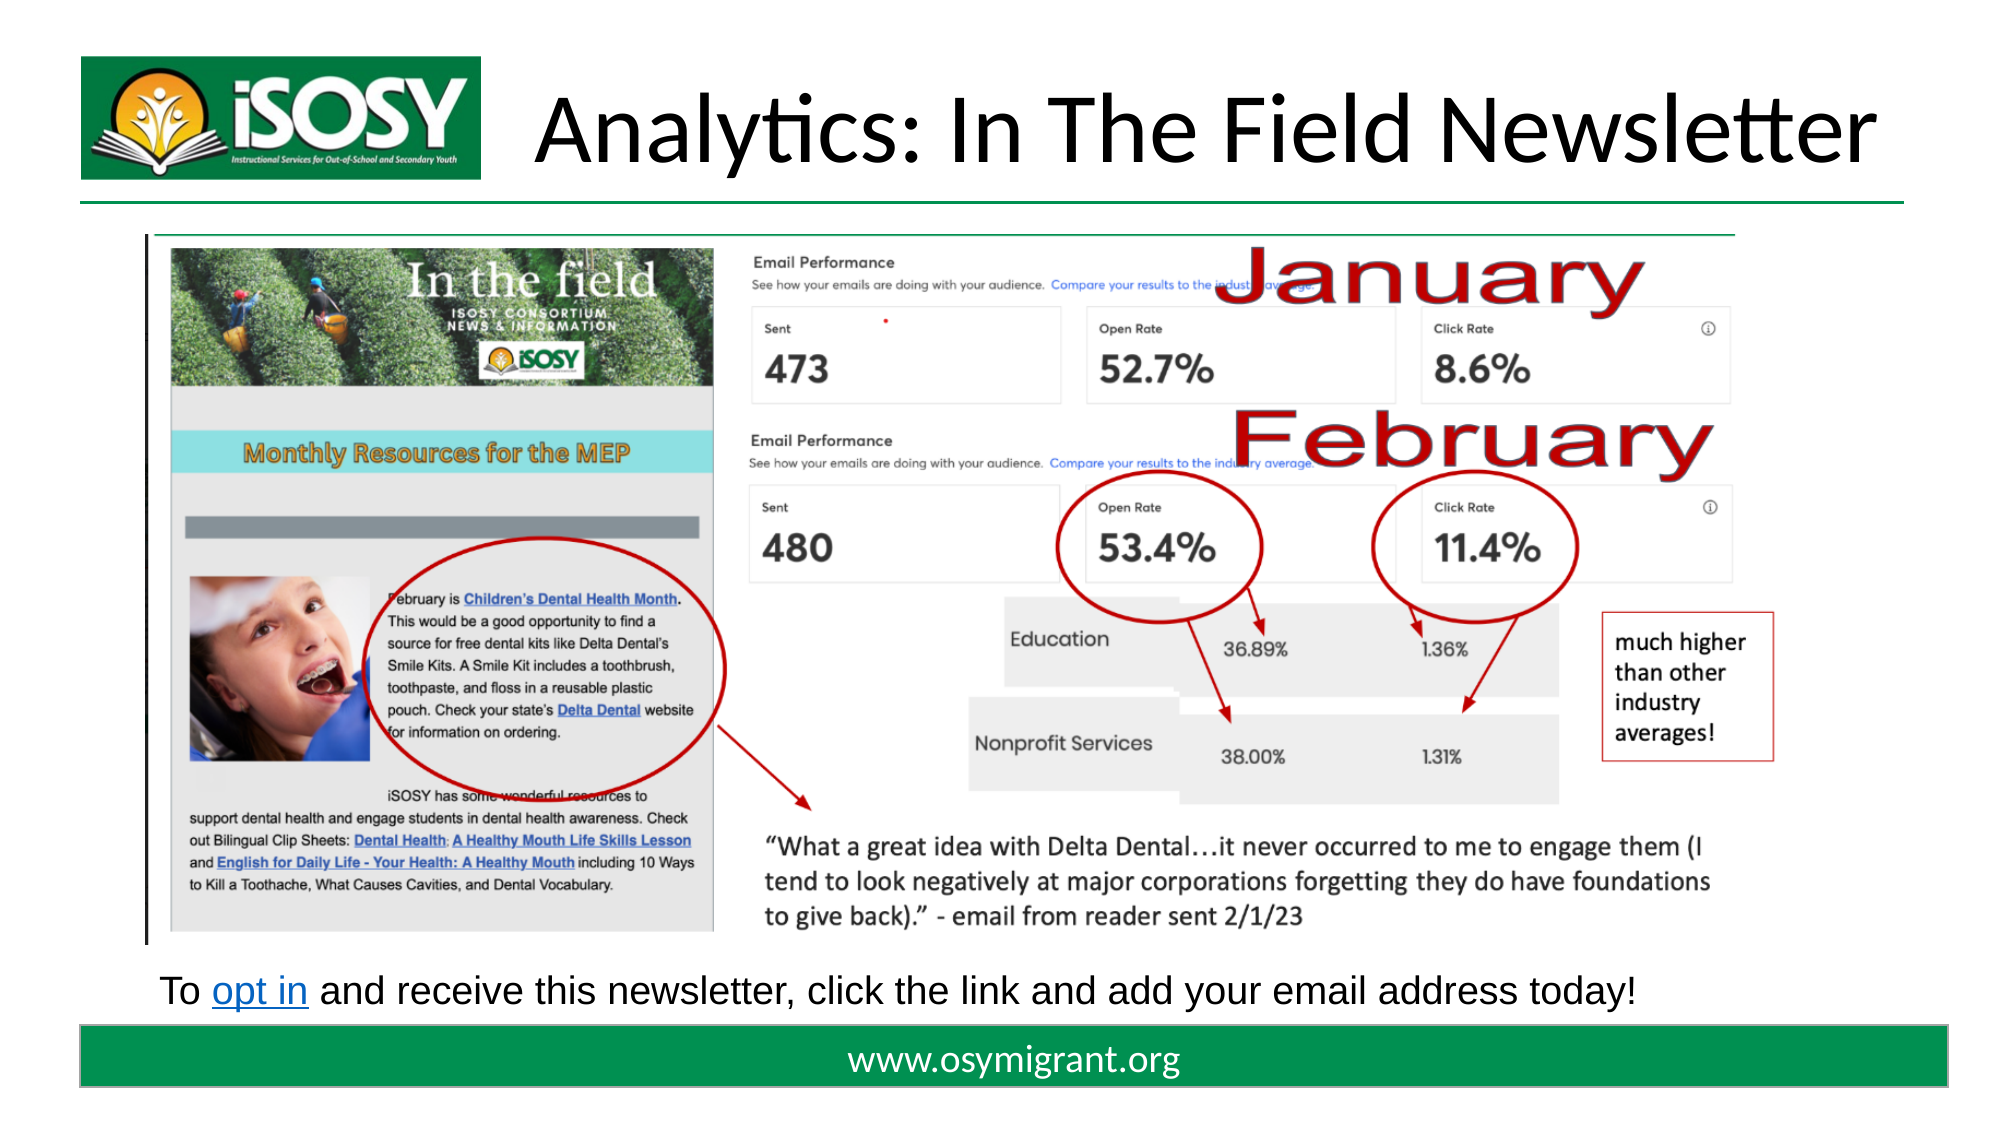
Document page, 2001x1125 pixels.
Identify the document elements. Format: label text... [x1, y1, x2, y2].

picture [81, 56, 481, 180]
text_box Analytics: In The Field Newsletter [495, 55, 1924, 204]
text_box To opt in and receive this newsletter, click the link and add your email address today! [139, 944, 1915, 1033]
text_box www.osymigrant.org [79, 1024, 1949, 1088]
picture [145, 234, 1794, 946]
